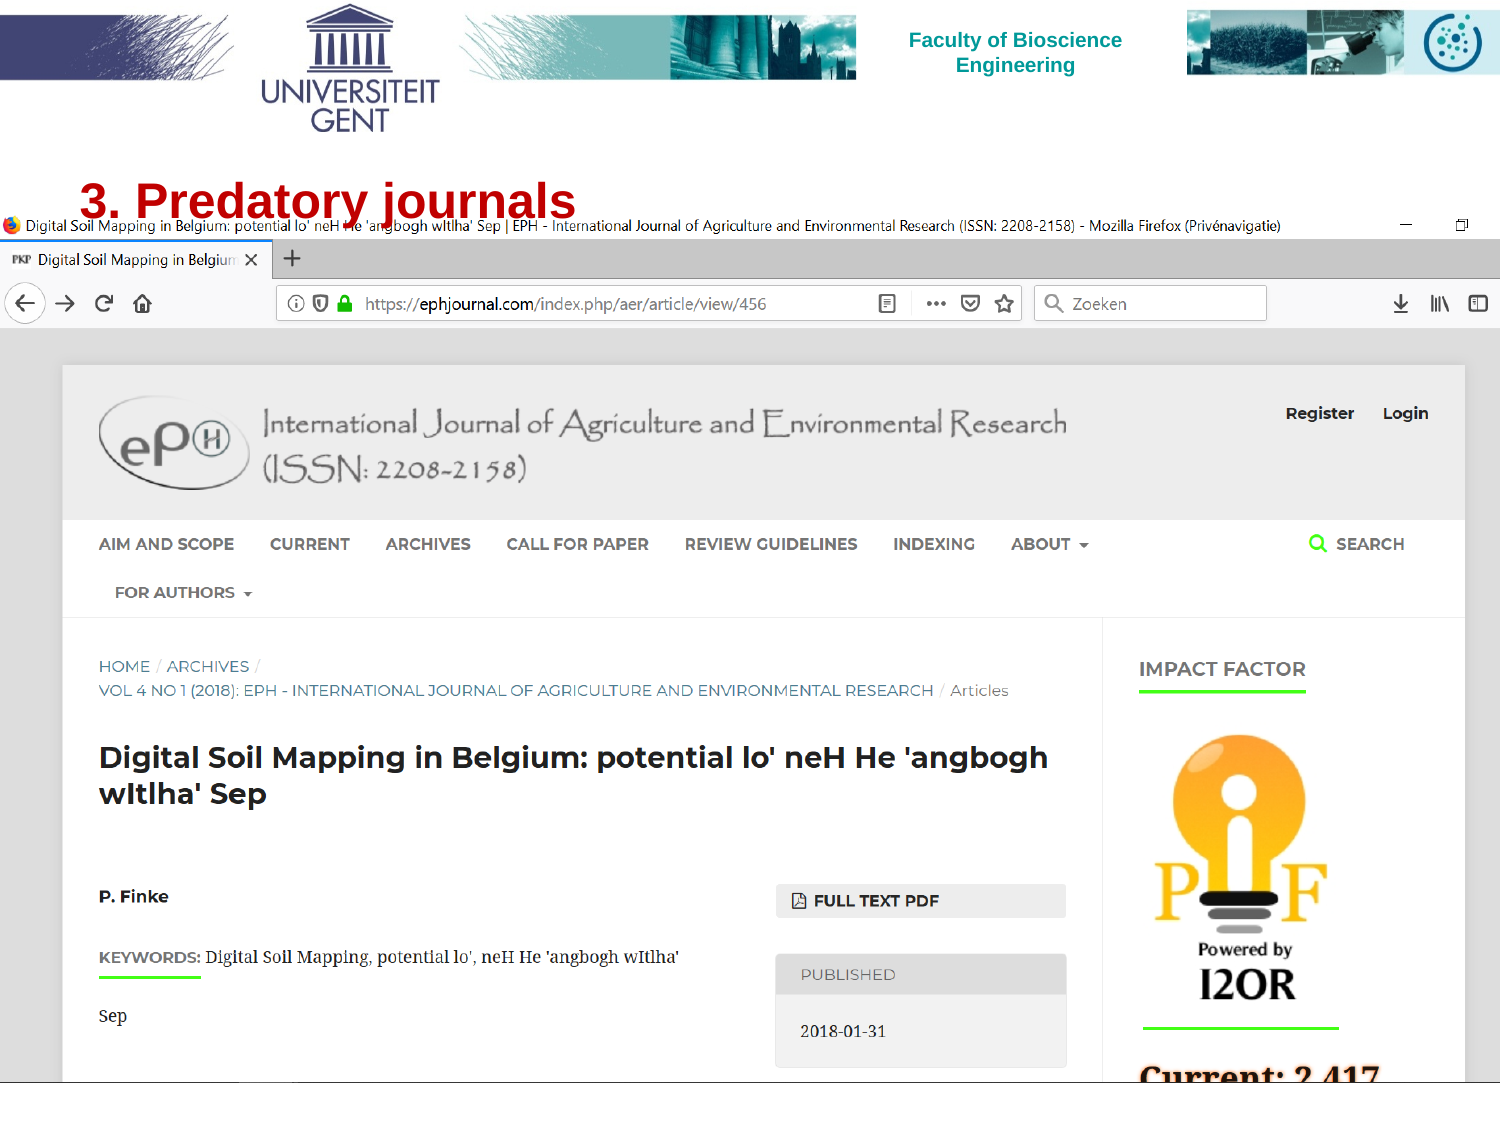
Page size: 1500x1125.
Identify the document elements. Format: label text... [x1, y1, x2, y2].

picture [1187, 0, 1500, 126]
text_box 3. Predatory journals [64, 160, 1376, 209]
picture [0, 0, 857, 132]
picture [0, 211, 1500, 1083]
